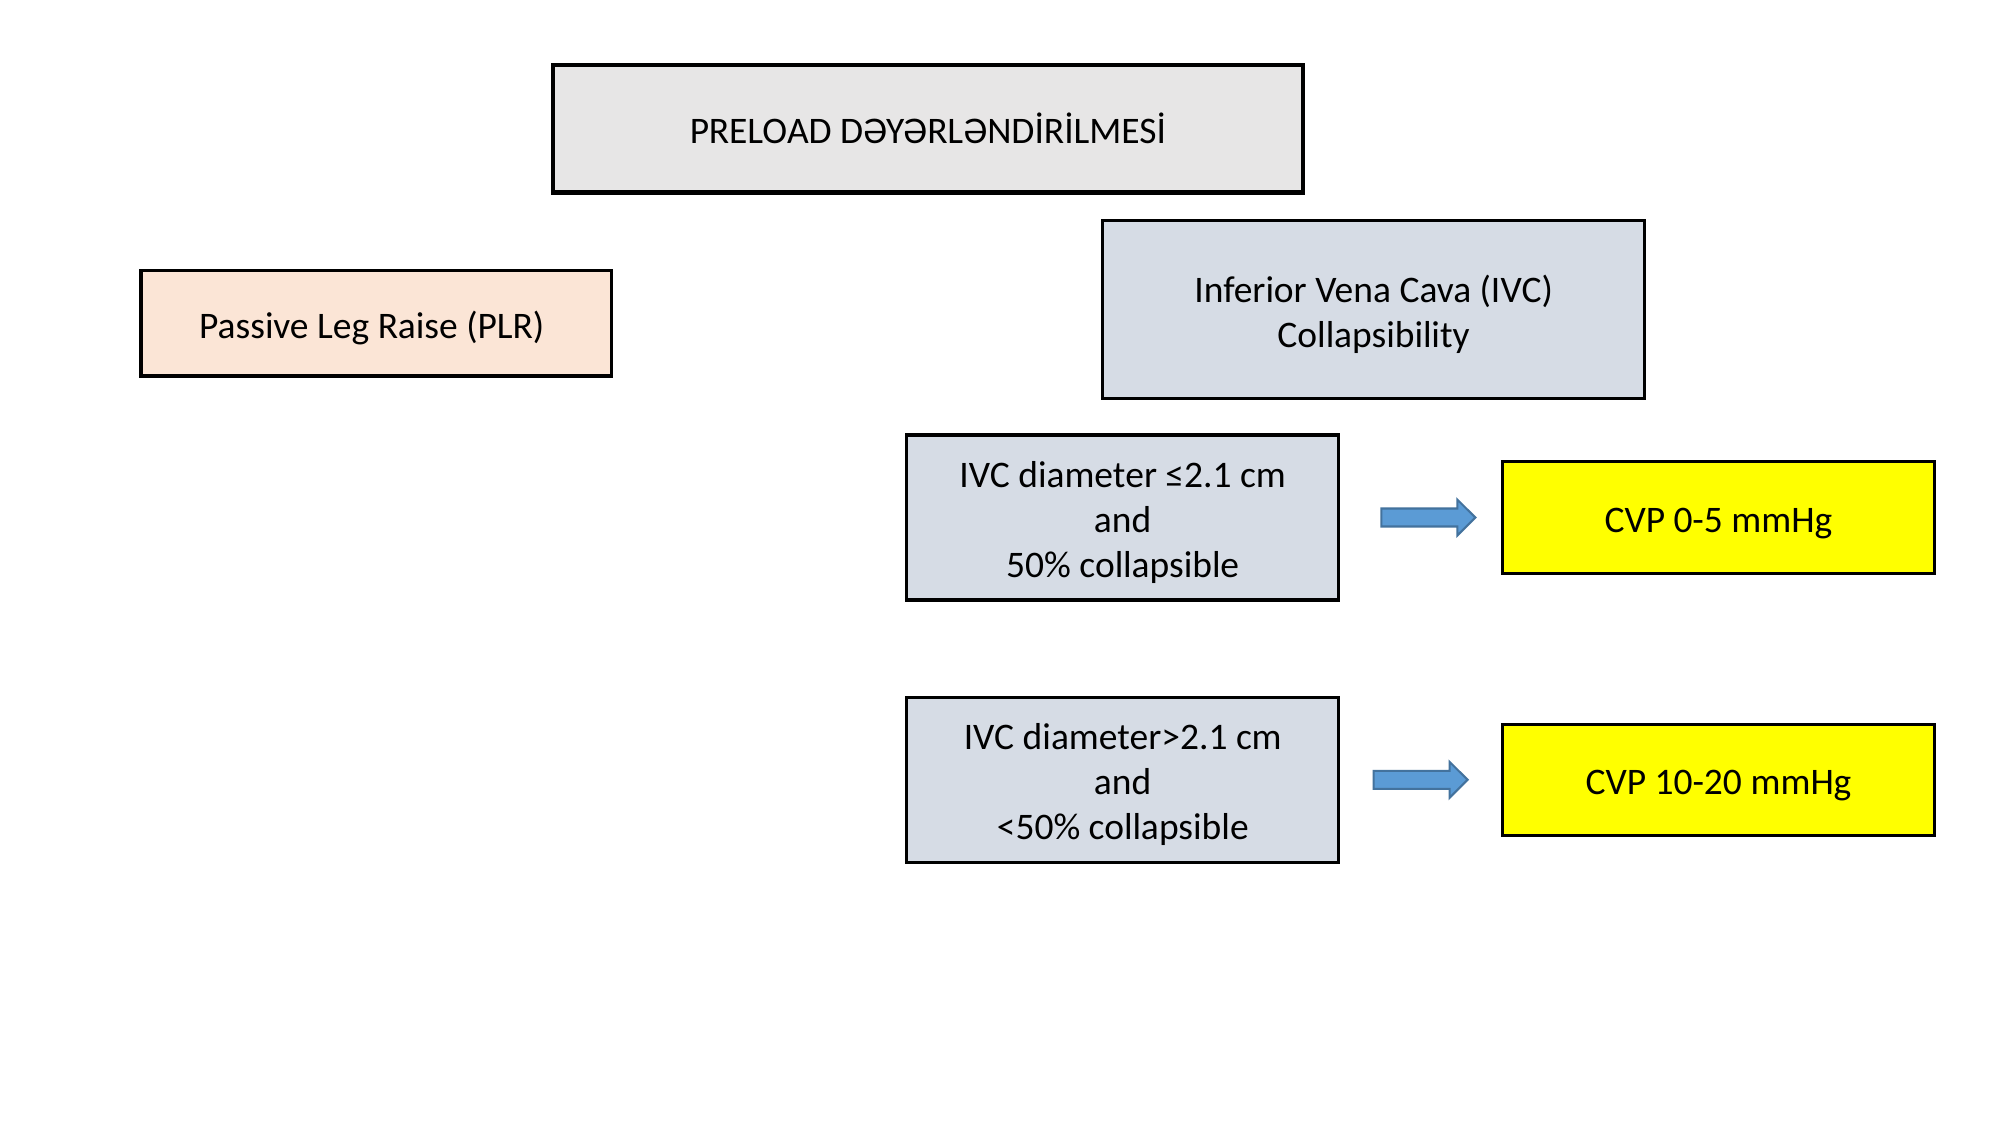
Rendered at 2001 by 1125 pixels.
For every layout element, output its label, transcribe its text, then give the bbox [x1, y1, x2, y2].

text_box Inferior Vena Cava (IVC) Collapsibility [1102, 219, 1645, 400]
text_box PRELOAD DƏYƏRLƏNDİRİLMESİ [552, 64, 1304, 193]
text_box [1380, 497, 1477, 538]
text_box CVP 10-20 mmHg [1502, 723, 1936, 836]
text_box IVC diameter>2.1 cm and <50% collapsible [906, 696, 1340, 863]
text_box [1372, 759, 1470, 801]
text_box IVC diameter ≤2.1 cm and 50% collapsible [906, 434, 1340, 601]
text_box Passive Leg Raise (PLR) [140, 270, 612, 377]
text_box CVP 0-5 mmHg [1502, 461, 1936, 574]
